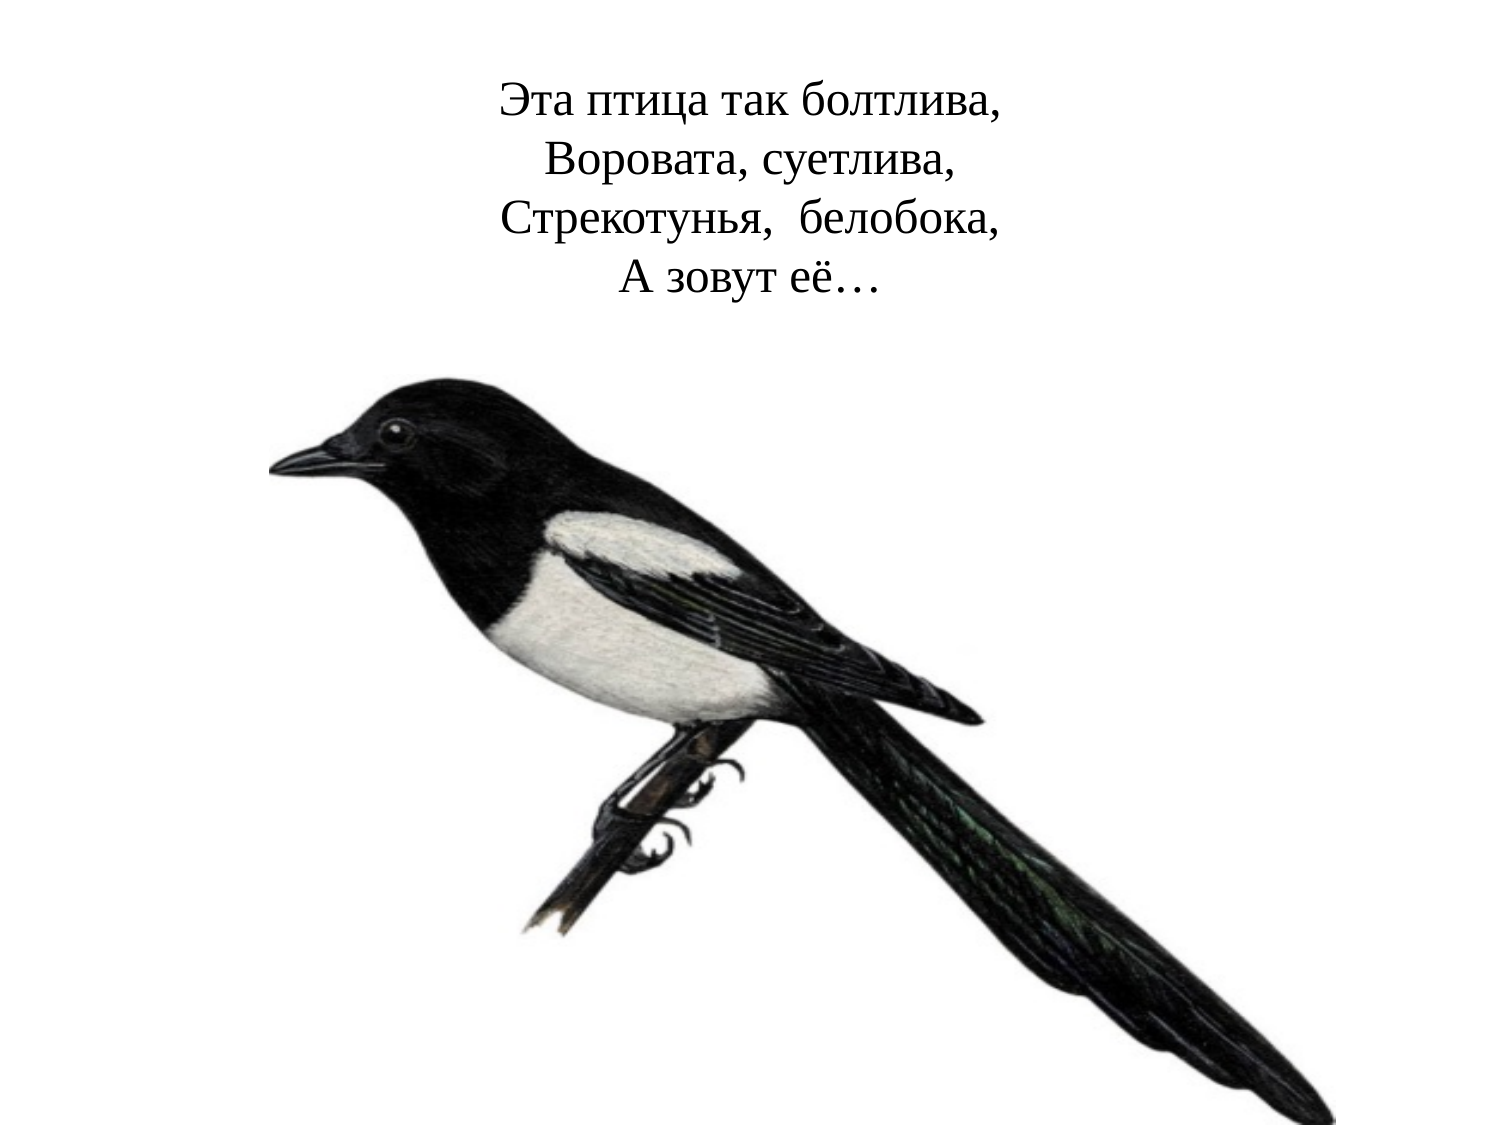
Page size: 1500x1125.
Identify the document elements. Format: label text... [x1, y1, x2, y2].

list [269, 374, 1337, 1125]
title Эта птица так болтлива, Воровата, суетлива, Стрекотунья, белобока, А зовут её… [0, 0, 1500, 375]
